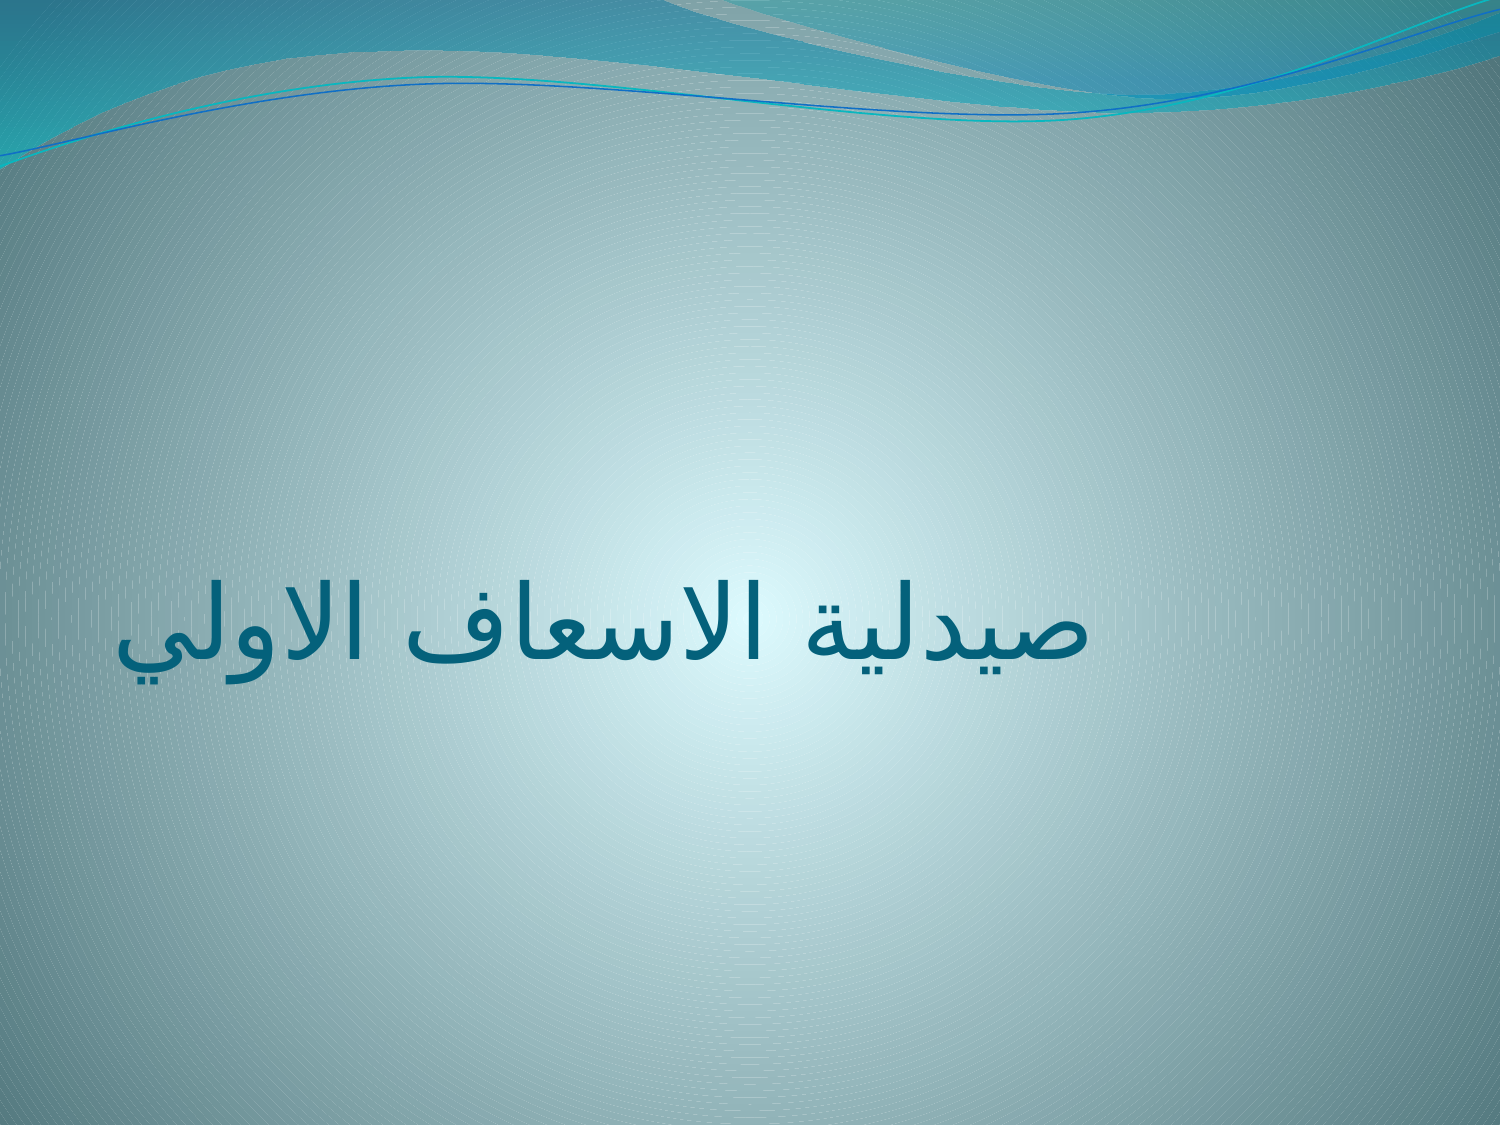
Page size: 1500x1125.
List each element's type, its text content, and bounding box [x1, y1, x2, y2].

title صيدلية الاسعاف الاولي [112, 361, 1463, 681]
